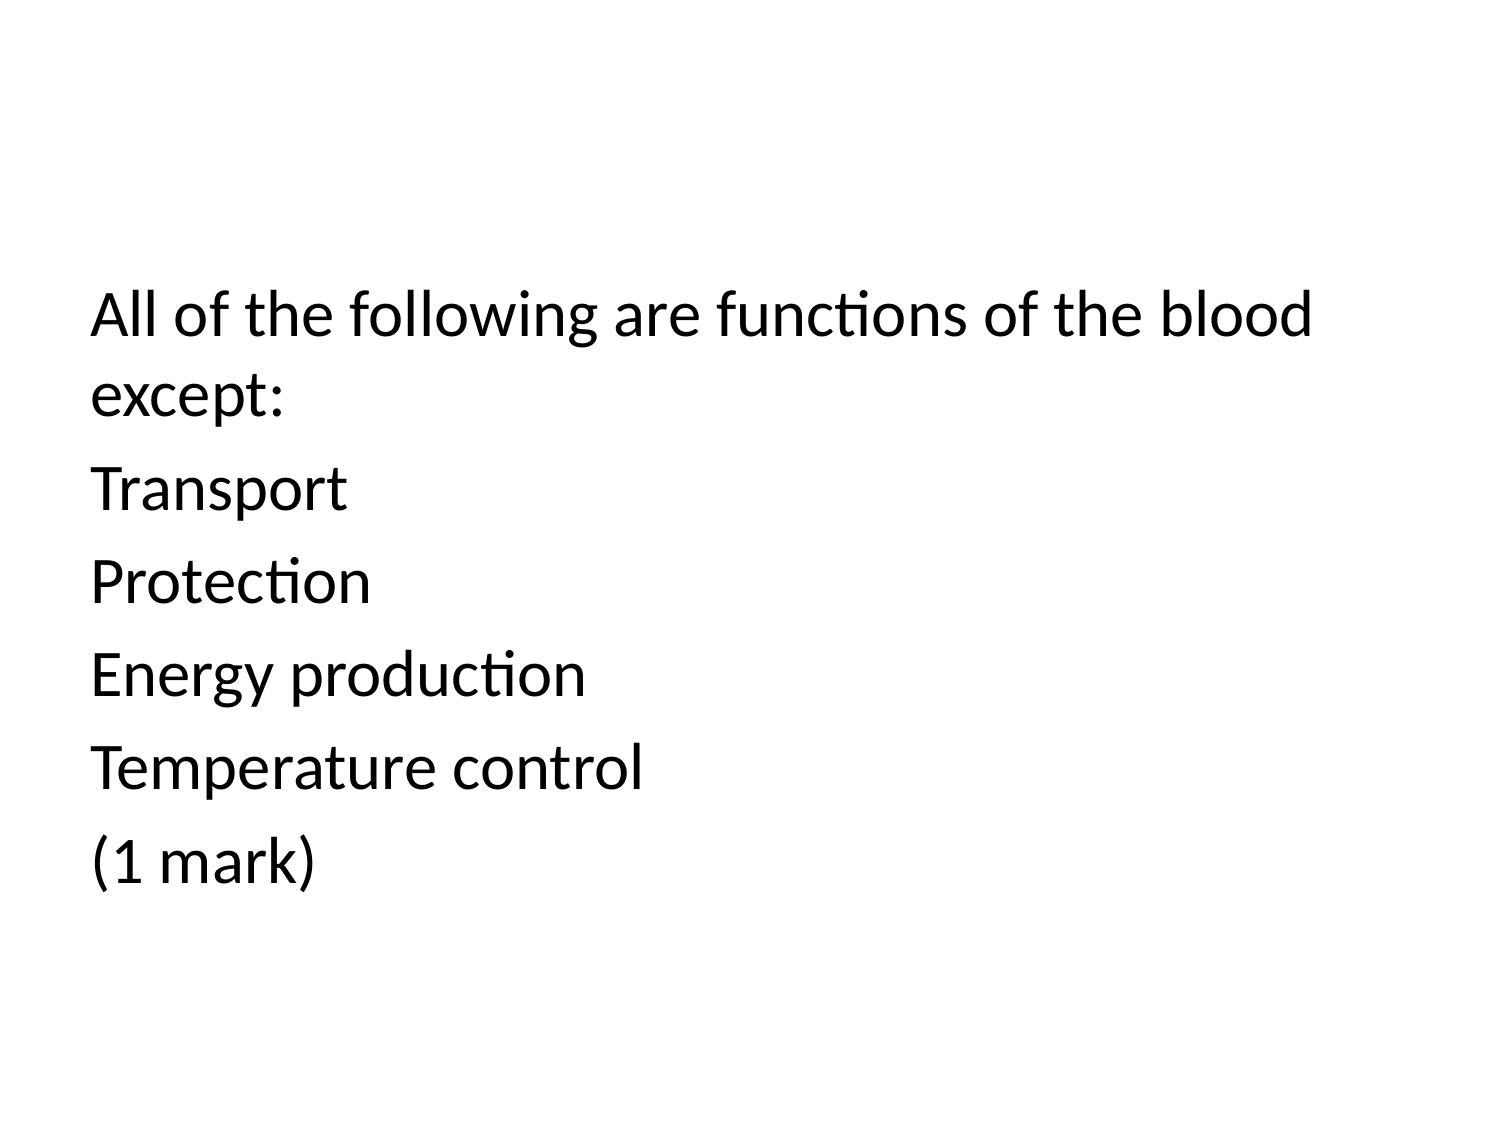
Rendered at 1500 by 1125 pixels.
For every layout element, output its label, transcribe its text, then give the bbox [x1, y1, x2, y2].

list All of the following are functions of the blood except: Transport Protection Energy production Temperature control (1 mark) [75, 262, 1425, 1005]
